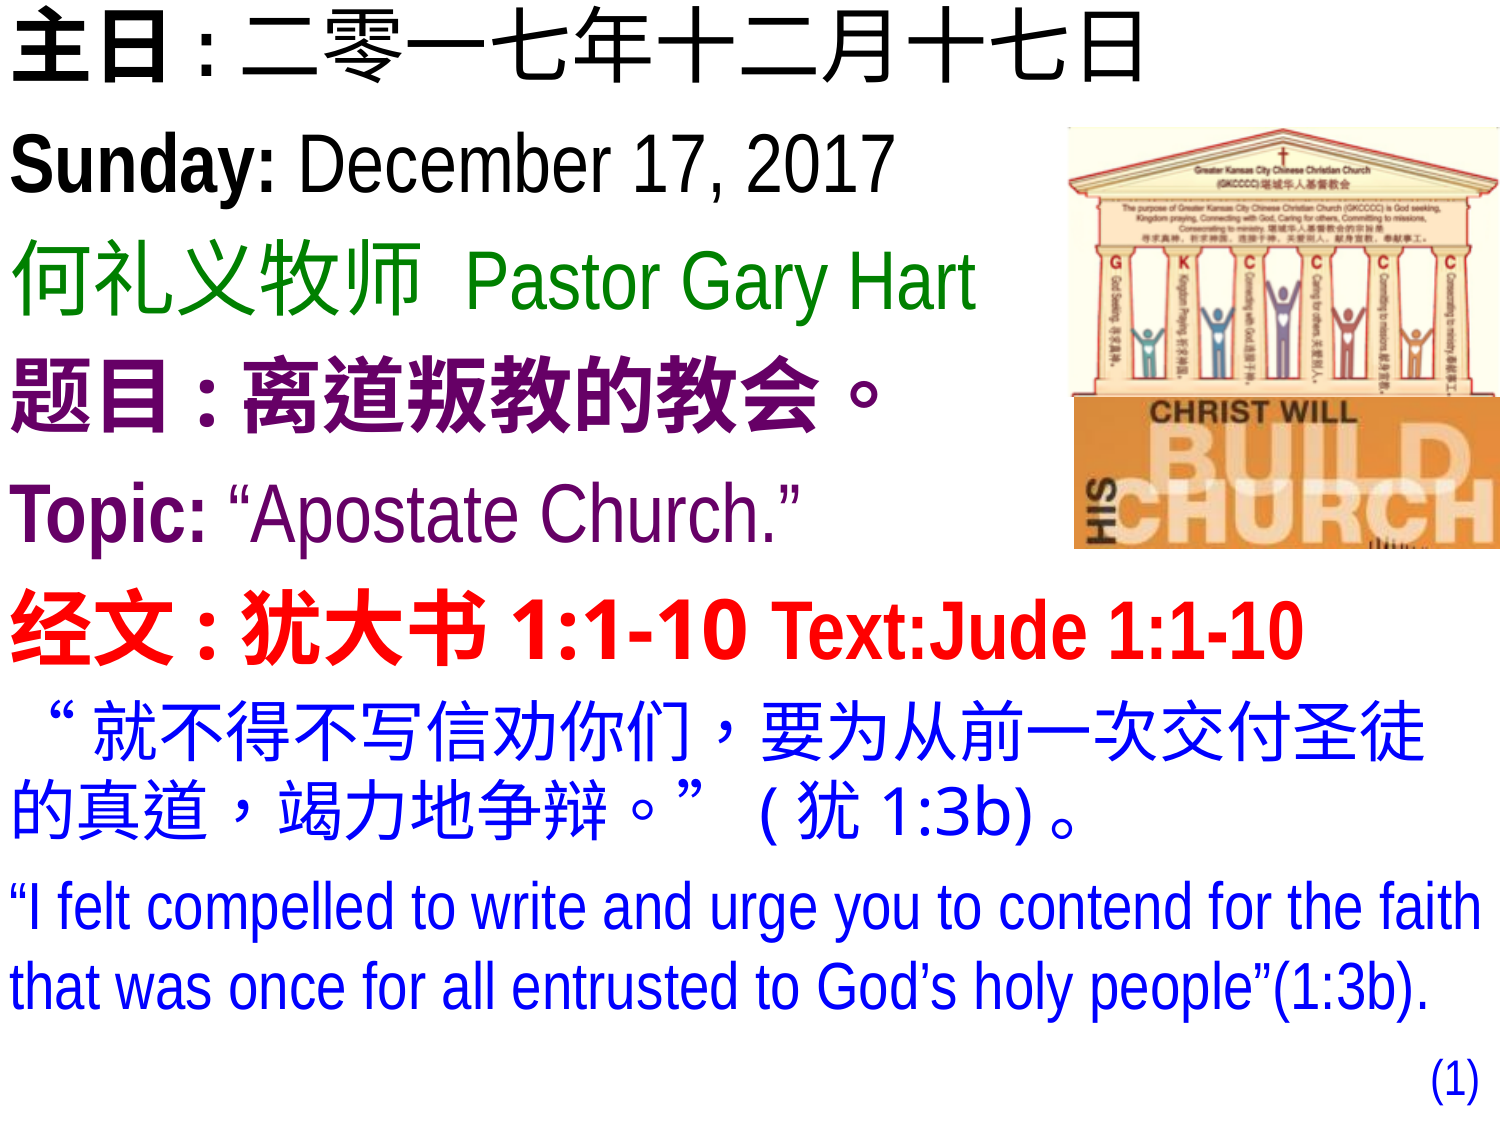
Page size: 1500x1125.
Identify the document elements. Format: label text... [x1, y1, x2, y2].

subtitle 主日:二零一七年十二月十七日 Sunday: December 17, 2017 何礼义牧师 Pastor Gary Hart 题目:离道叛教的教会。 Topic: “Apostate Church.” 经文:犹大书1:1-10 Text:Jude 1:1-10 “就不得不写信劝你们，要为从前一次交付圣徒的真道，竭力地争辩。”(犹1:3b)。 “I felt compelled to write and urge you to contend for the faith that was once for all entrusted to God’s holy people”(1:3b). [0, 0, 1500, 1108]
text_box (1) [1415, 1037, 1500, 1113]
picture [1066, 126, 1500, 549]
